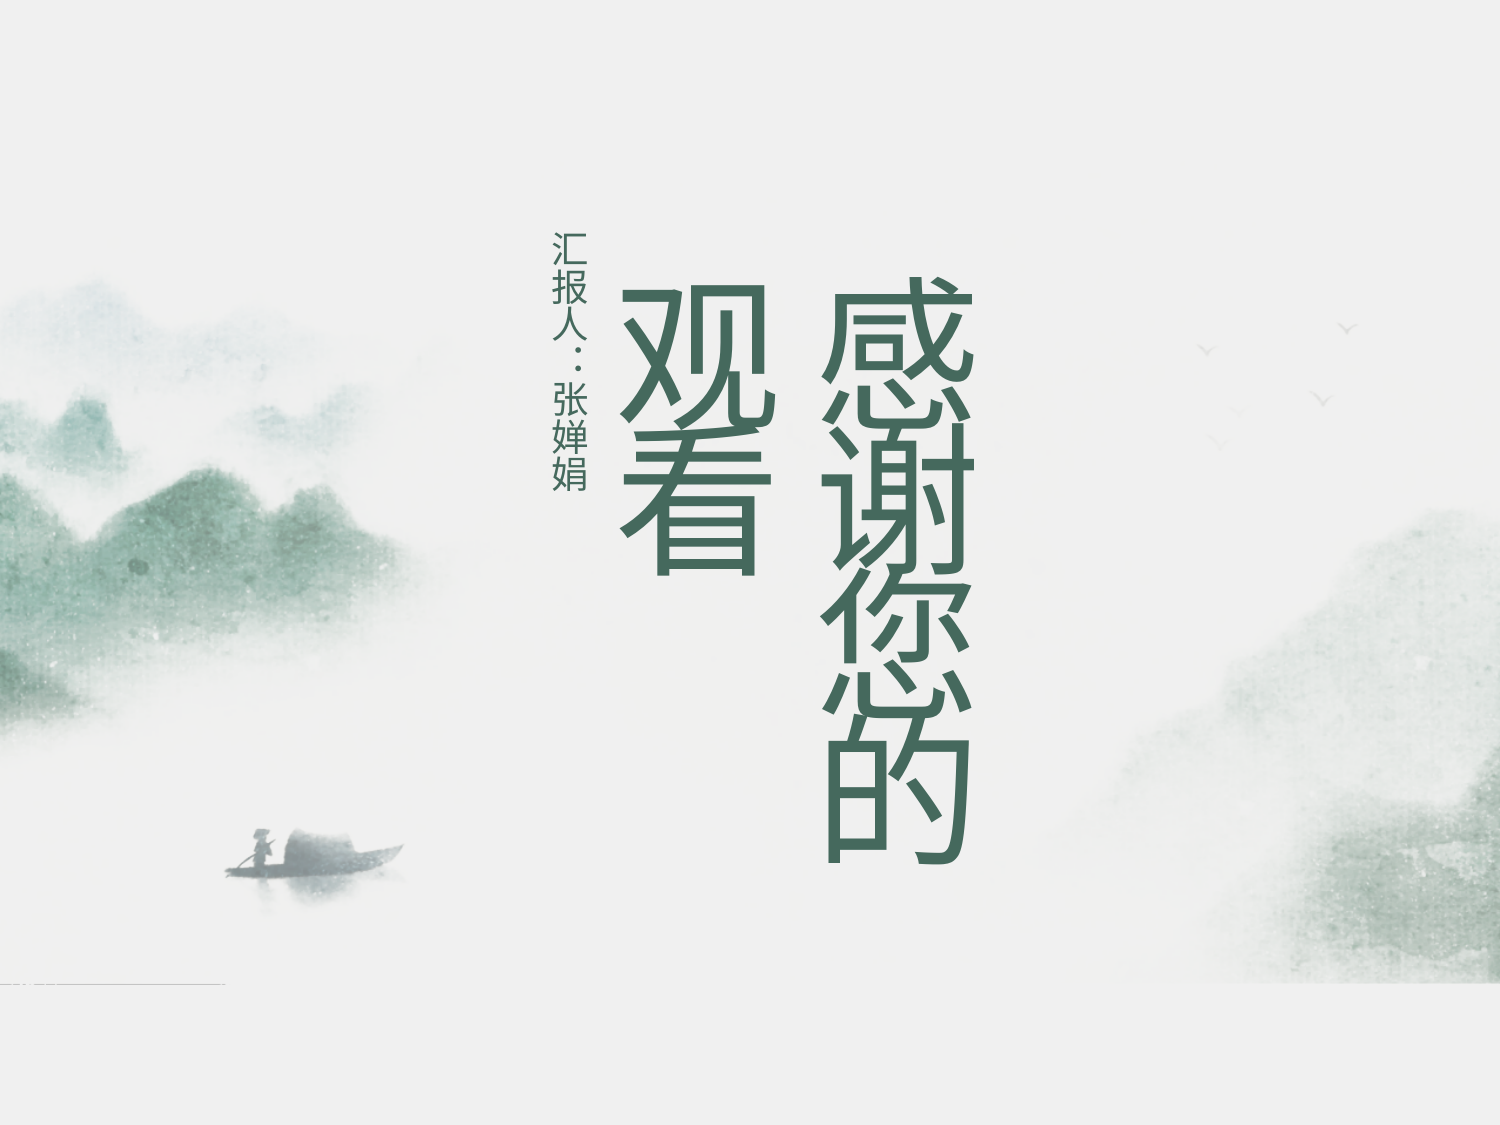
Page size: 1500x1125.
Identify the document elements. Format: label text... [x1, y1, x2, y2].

list 汇报人：张婵娟 [546, 231, 604, 894]
picture [0, 140, 1500, 985]
title 感谢您的观看 [641, 231, 942, 894]
